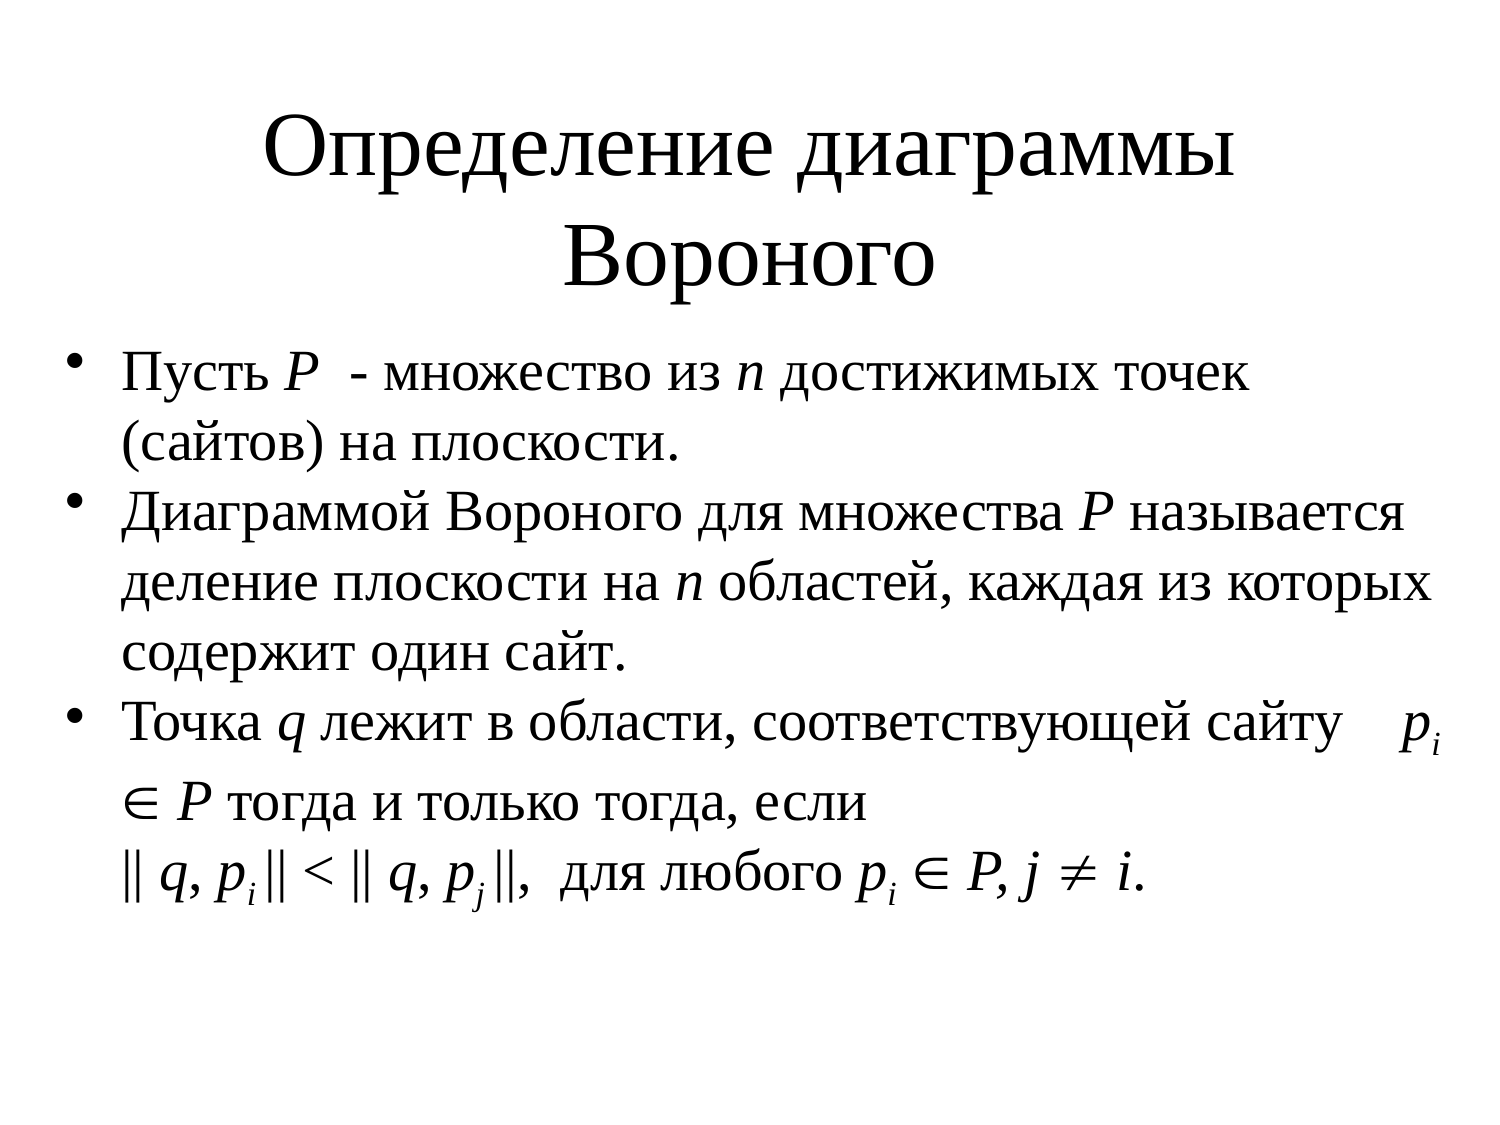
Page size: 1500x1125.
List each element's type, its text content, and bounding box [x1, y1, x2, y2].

list Пусть P - множество из n достижимых точек (сайтов) на плоскости. Диаграммой Вороного для множества P называется деление плоскости на n областей, каждая из которых содержит один сайт. Точка q лежит в области, соответствующей сайту pi  P тогда и только тогда, если || q, pi || < || q, pj ||, для любого pi  P, j  i. [49, 324, 1461, 1001]
title Определение диаграммы Вороного [112, 99, 1388, 288]
